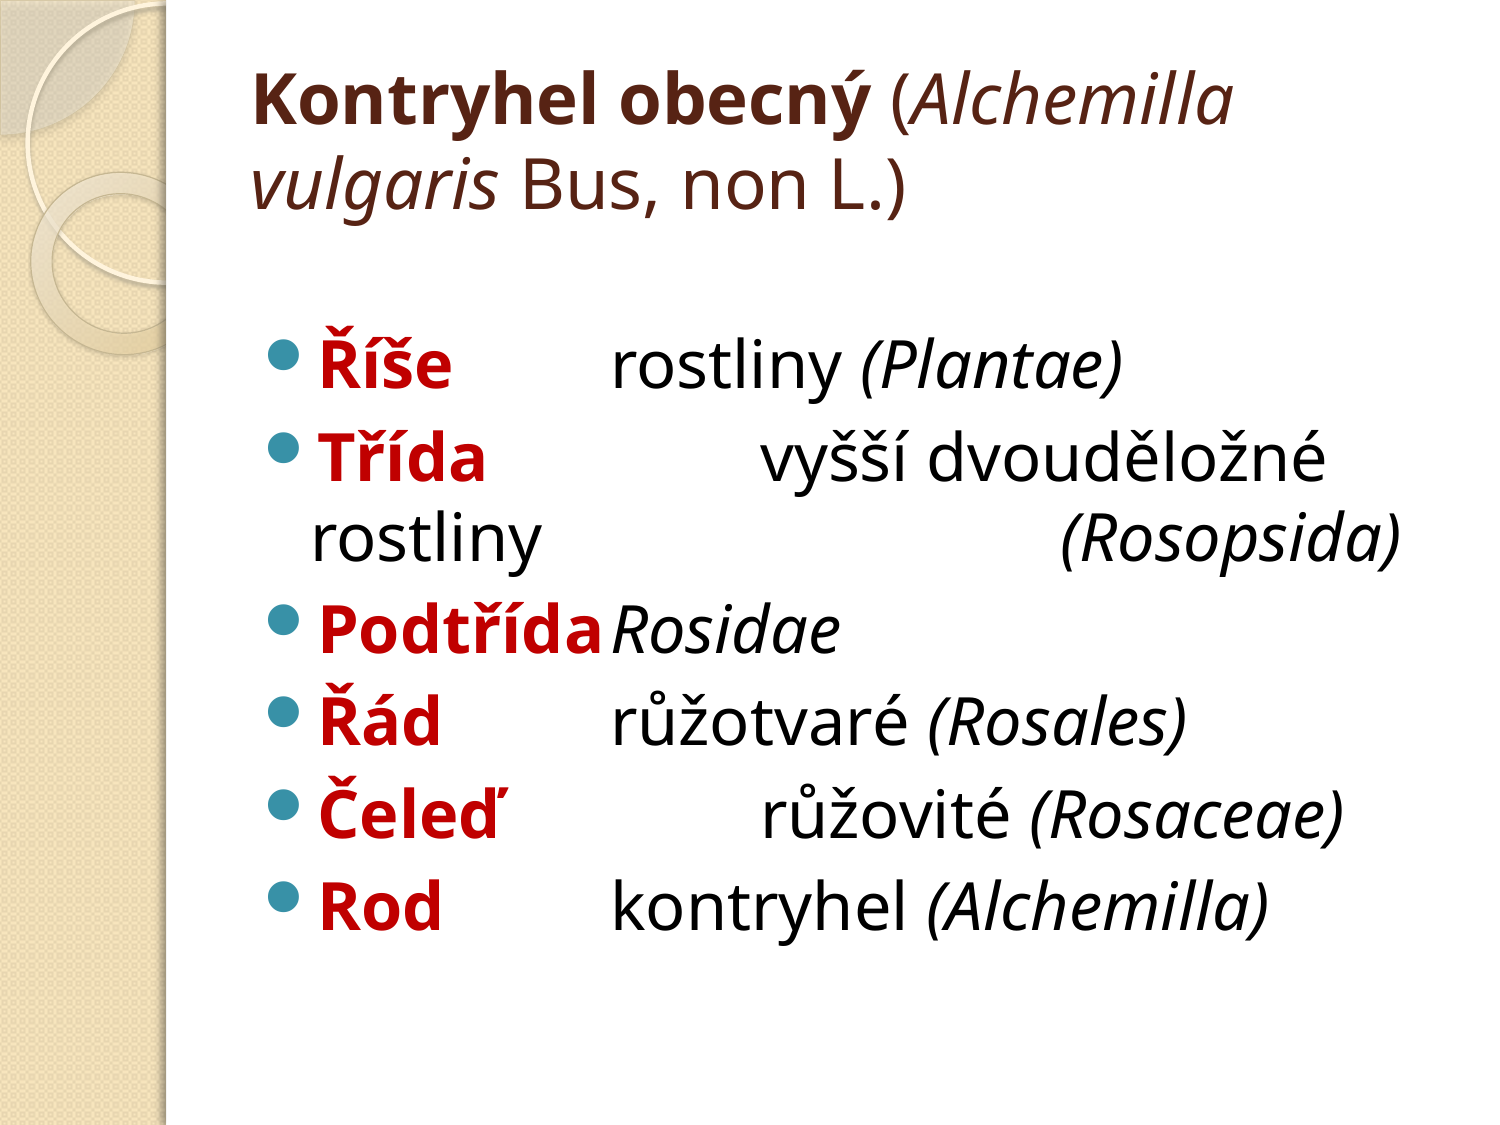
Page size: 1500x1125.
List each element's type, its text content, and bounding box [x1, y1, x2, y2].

title Kontryhel obecný (Alchemilla vulgaris Bus, non L.) [235, 45, 1466, 233]
list Říše rostliny (Plantae) Třída vyšší dvouděložné rostliny (Rosopsida) Podtřída Rosidae Řád růžotvaré (Rosales) Čeleď růžovité (Rosaceae) Rod kontryhel (Alchemilla) [235, 314, 1466, 1025]
